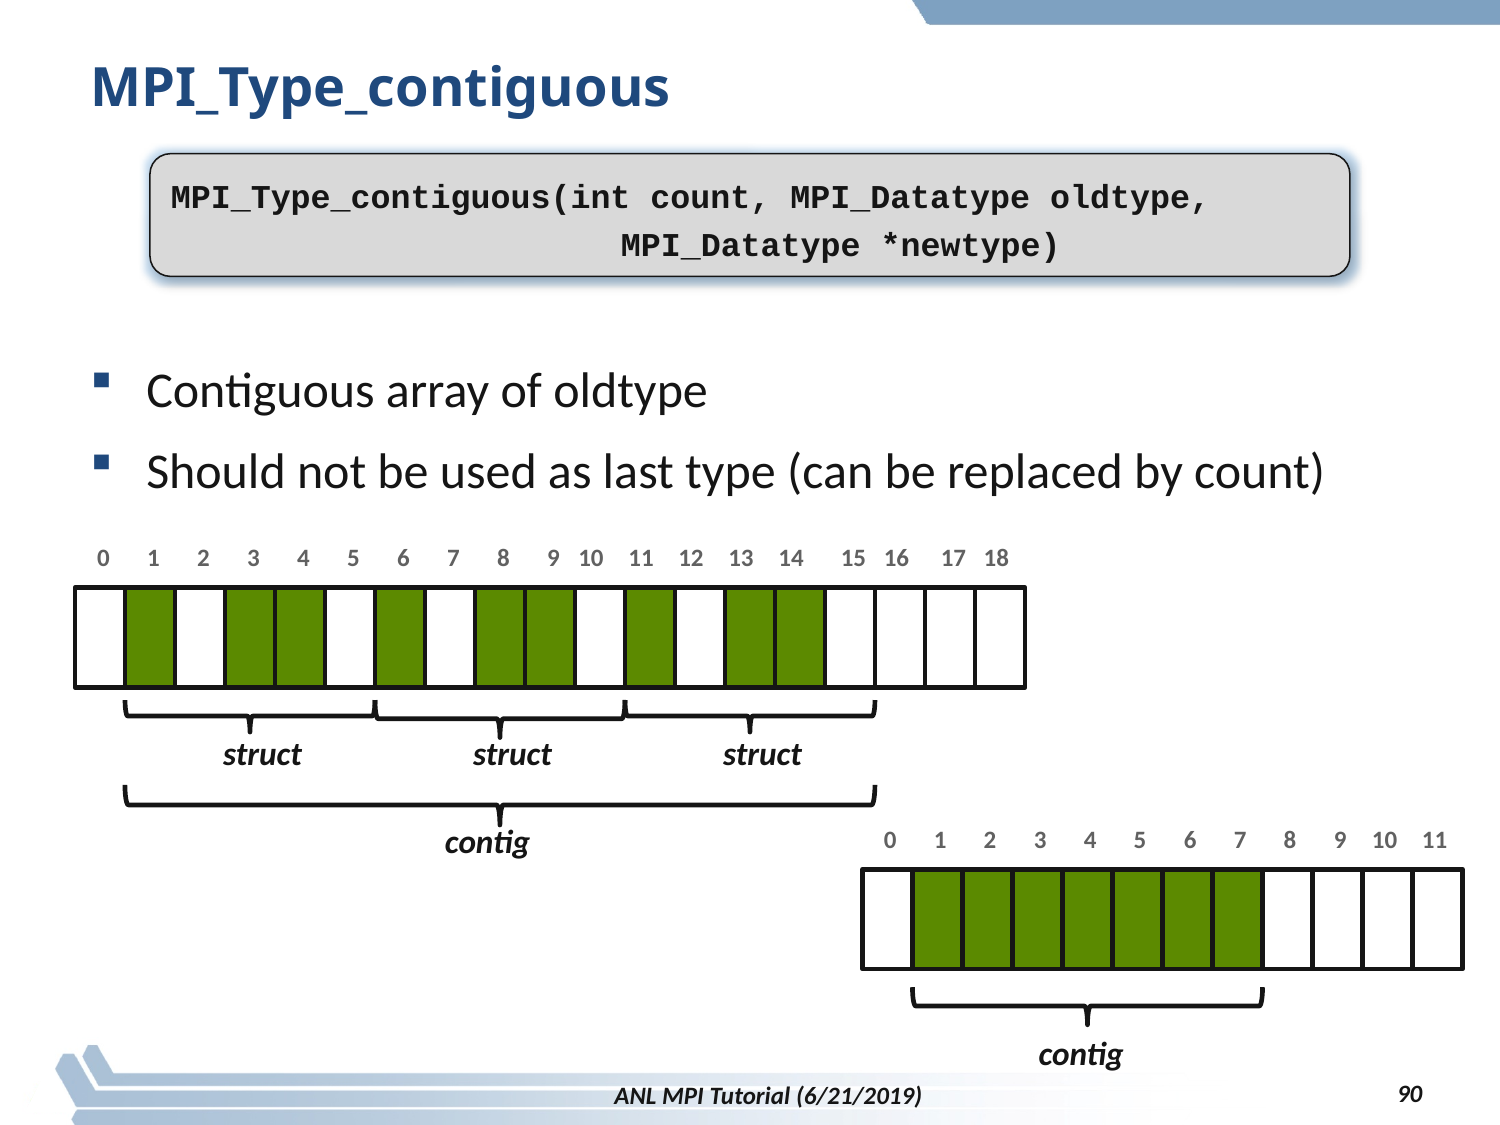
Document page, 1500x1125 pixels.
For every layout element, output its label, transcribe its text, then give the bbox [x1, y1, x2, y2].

picture [0, 1037, 1500, 1125]
text_box struct [143, 147, 1357, 176]
picture [0, 0, 1500, 26]
list Contiguous array of oldtype Should not be used as last type (can be replaced by count) [74, 337, 1426, 526]
title MPI_Type_contiguous [74, 44, 1426, 176]
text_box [74, 537, 1026, 869]
slide_number 90 [1275, 1088, 1438, 1113]
text_box MPI_Type_contiguous(int count, MPI_Datatype oldtype, MPI_Datatype *newtype) [149, 152, 1351, 278]
footer ANL MPI Tutorial (6/21/2019) [324, 1074, 1213, 1116]
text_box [774, 819, 1463, 1081]
